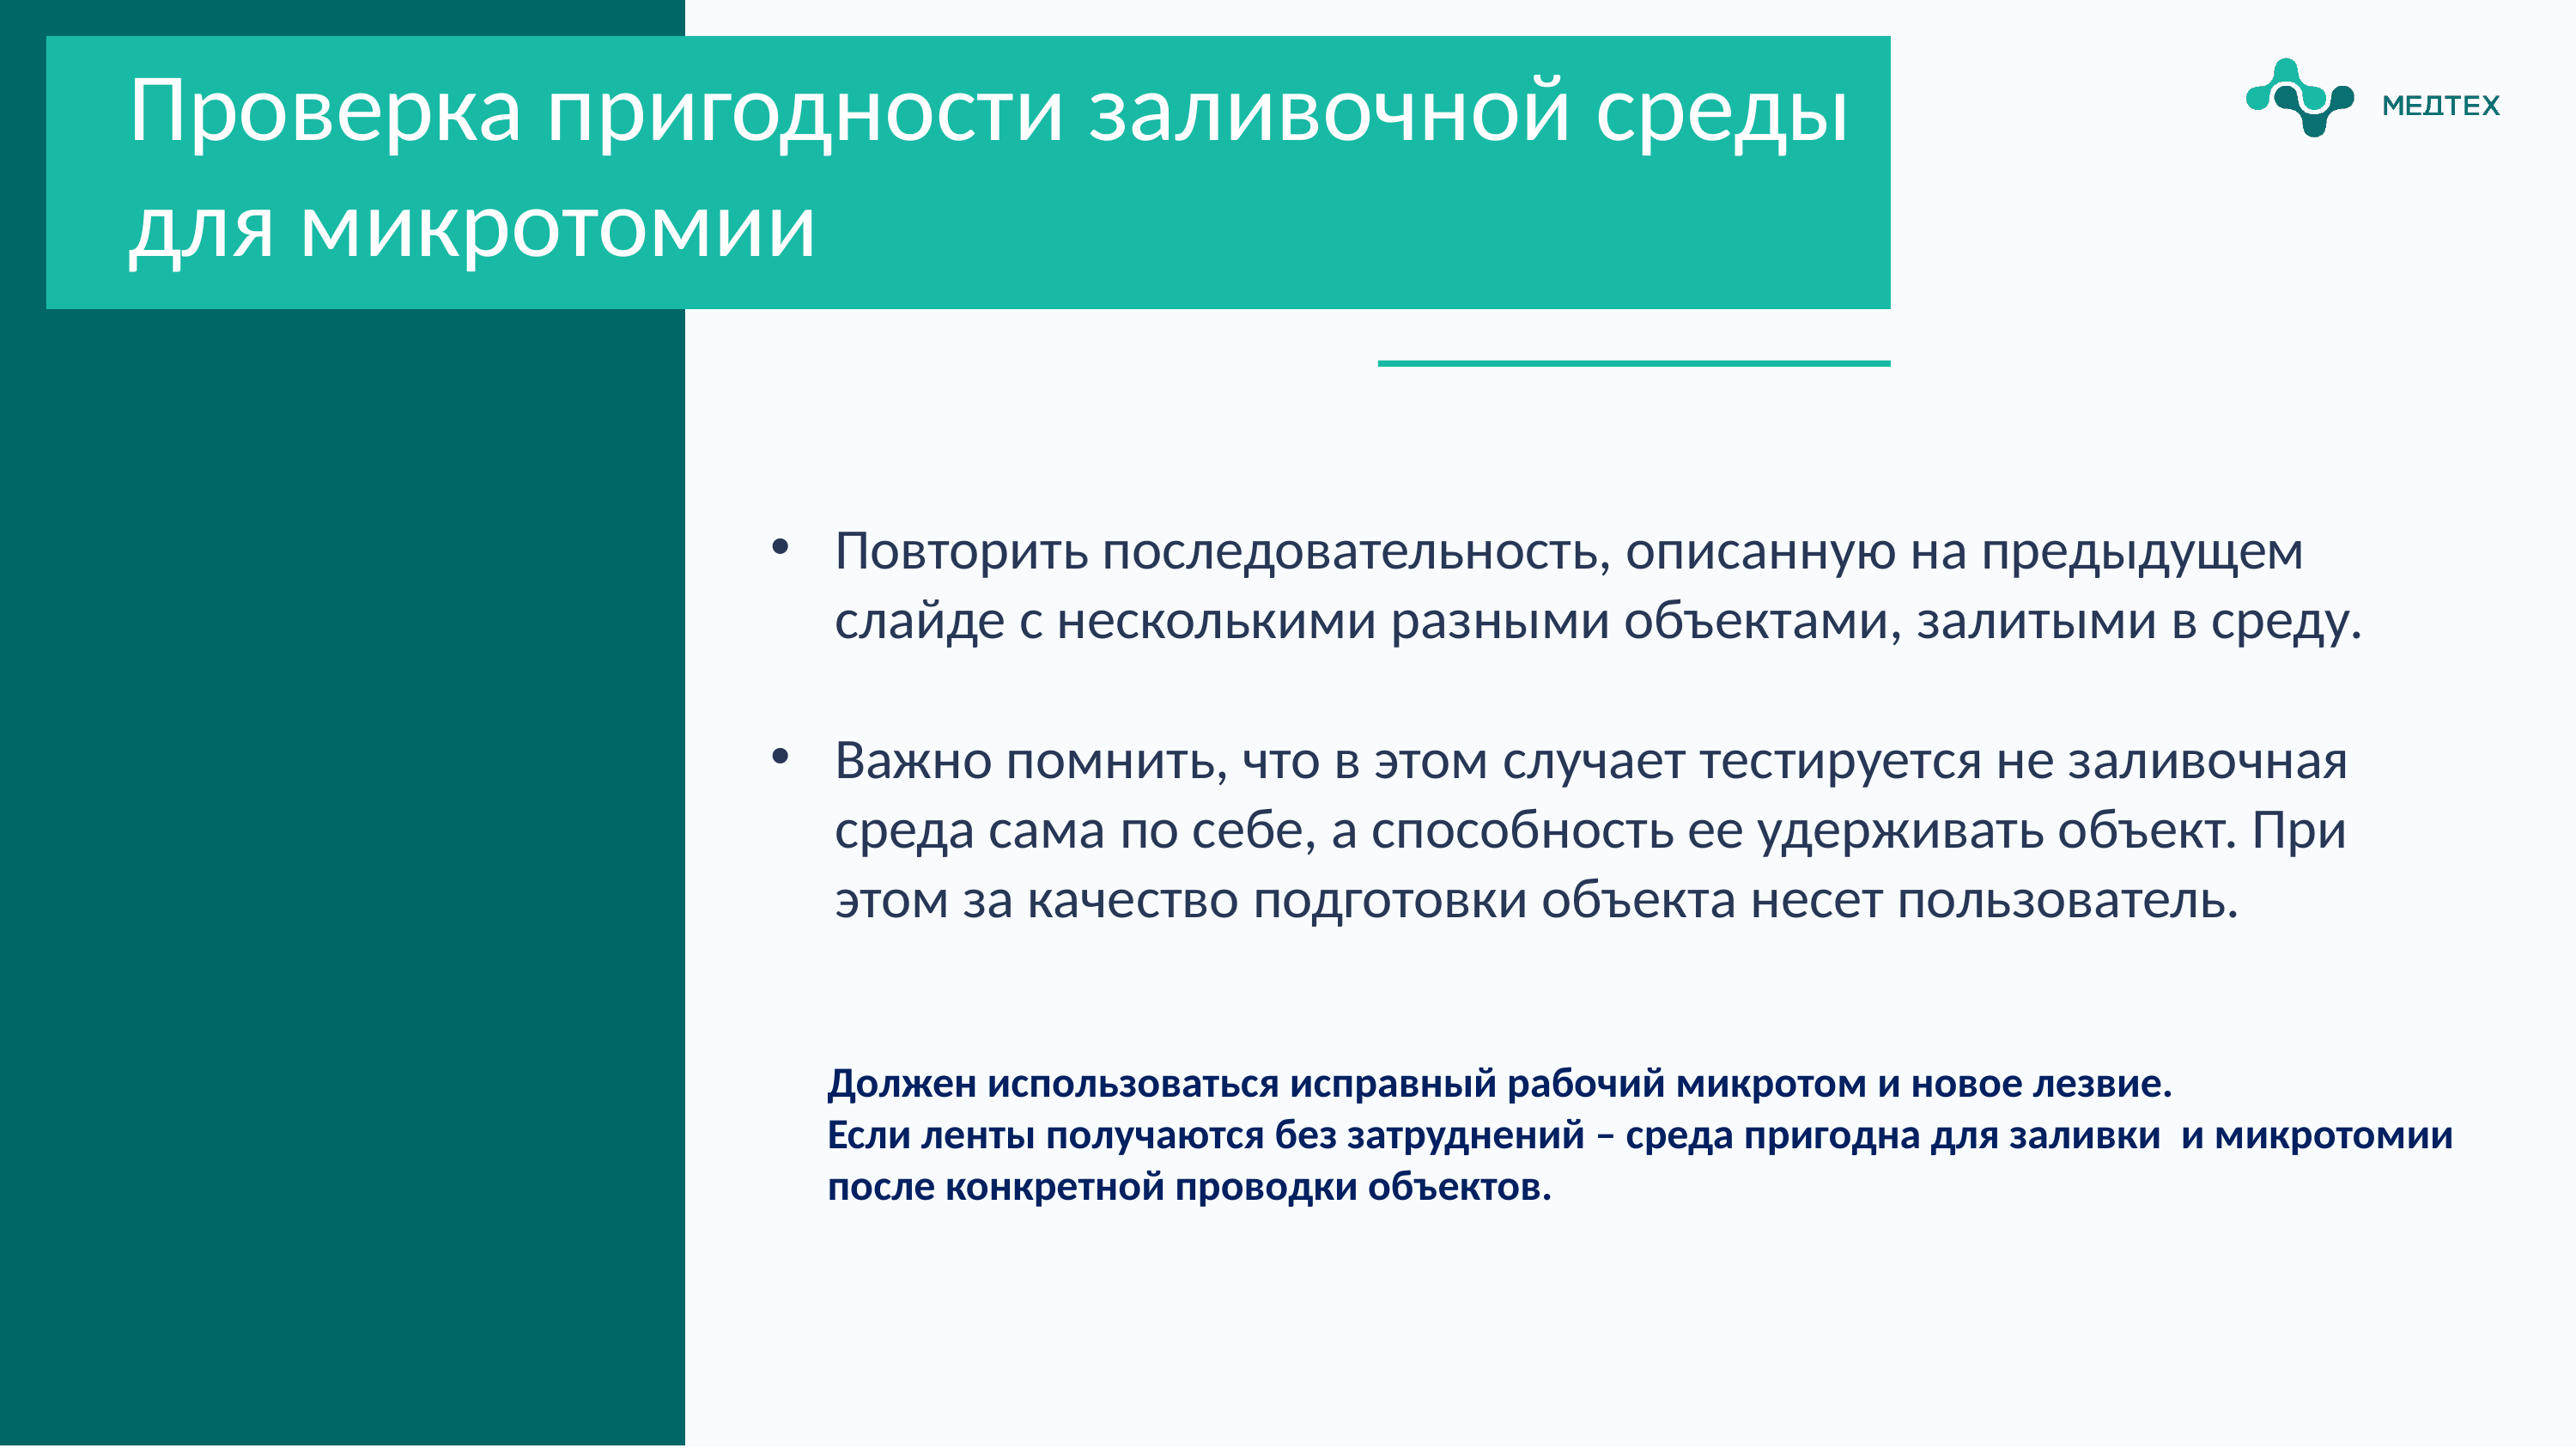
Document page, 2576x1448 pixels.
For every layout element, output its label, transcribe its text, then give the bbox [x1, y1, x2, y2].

picture [2241, 53, 2505, 141]
text_box Должен использоваться исправный рабочий микротом и новое лезвие. Если ленты получаются без затруднений – среда пригодна для заливки и микротомии после конкретной проводки объектов. [814, 1048, 2576, 1215]
text_box [0, 0, 687, 1447]
text_box [45, 34, 1893, 311]
text_box Проверка пригодности заливочной среды для микротомии [128, 44, 1891, 277]
text_box Повторить последовательность, описанную на предыдущем слайде с несколькими разными объектами, залитыми в среду. Важно помнить, что в этом случает тестируется не заливочная среда сама по себе, а способность ее удерживать объект. При этом за качество подготовки объекта несет пользователь. [769, 510, 2429, 930]
text_box [1376, 358, 1893, 368]
